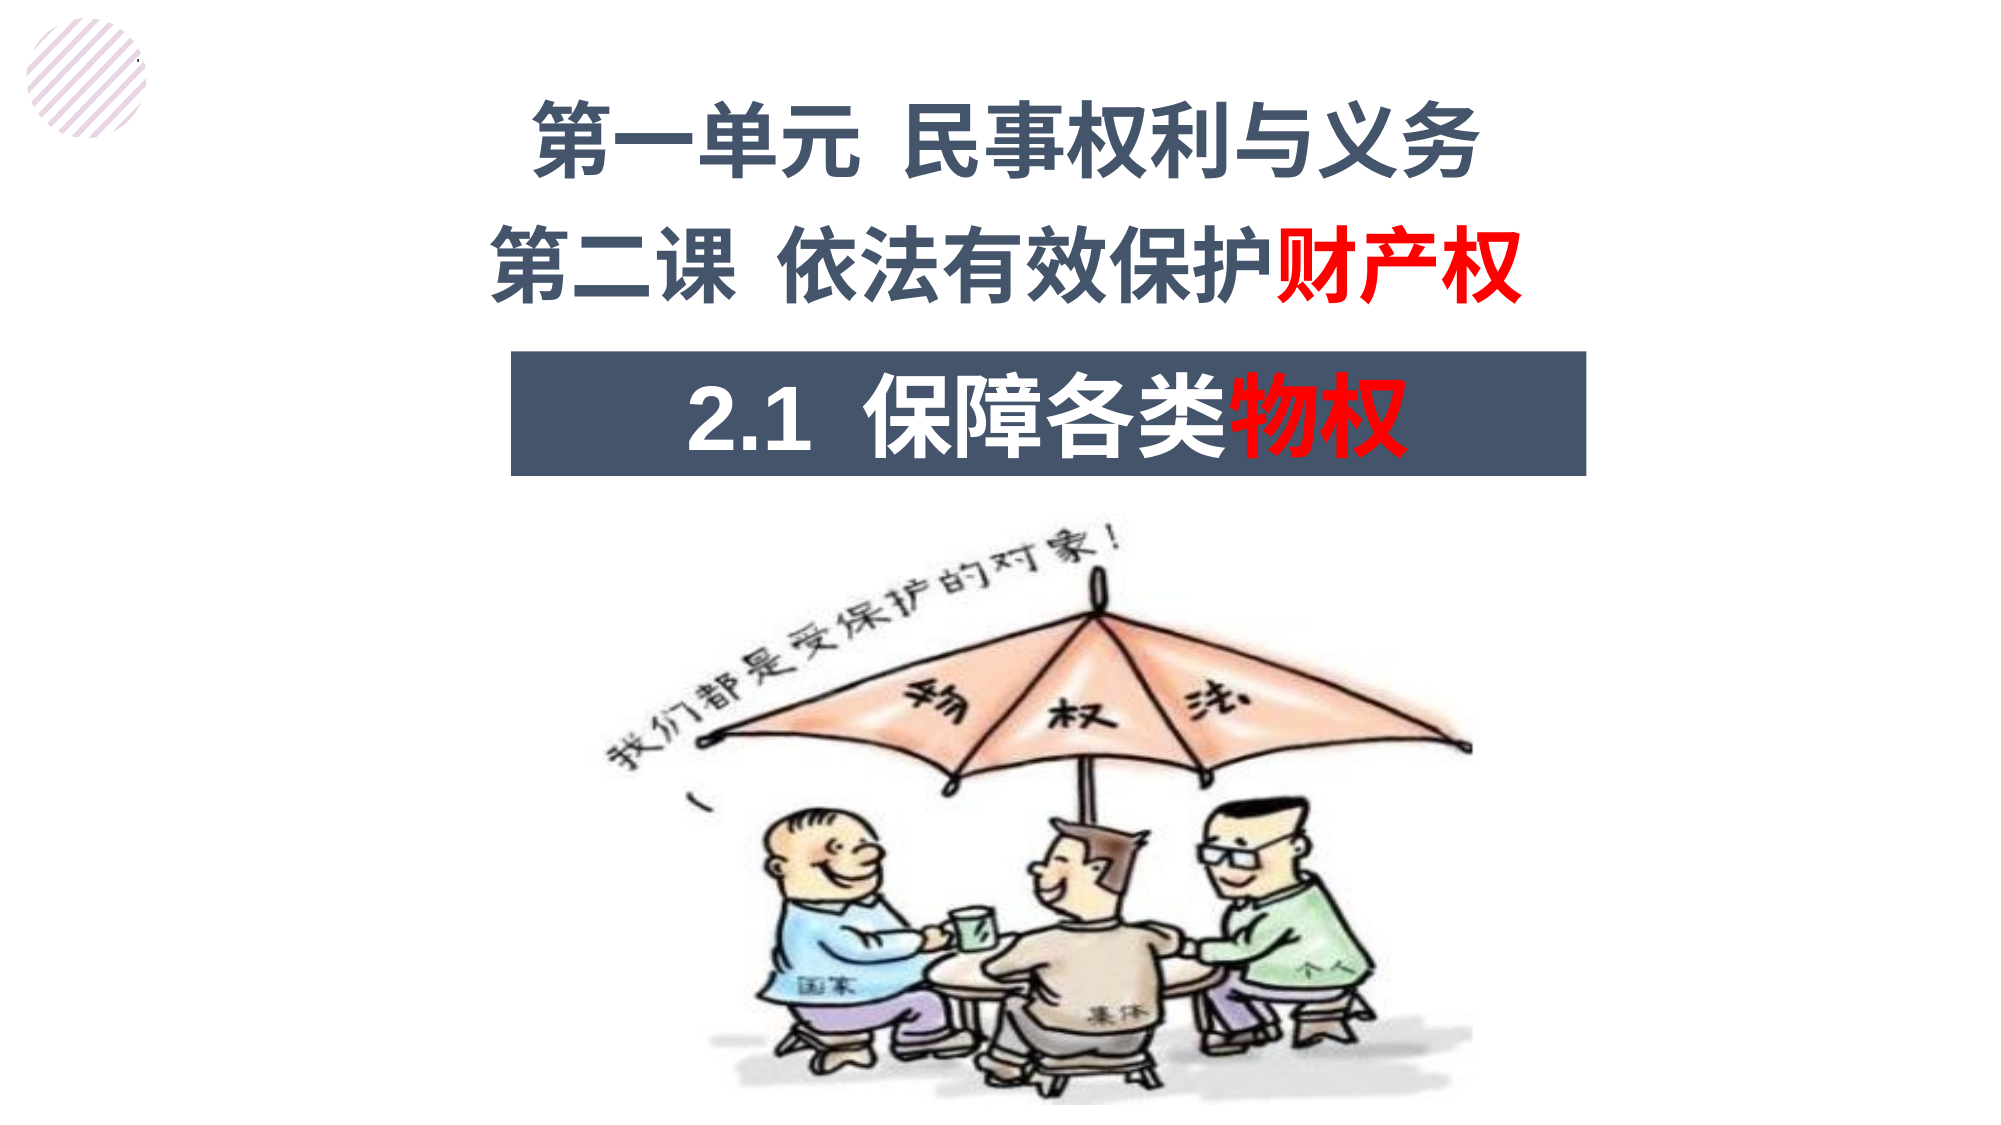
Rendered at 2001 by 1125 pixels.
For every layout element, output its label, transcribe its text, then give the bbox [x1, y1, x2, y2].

text_box 第一单元 民事权利与义务 第二课 依法有效保护财产权 [473, 55, 1540, 321]
text_box 2.1 保障各类物权 [511, 351, 1587, 476]
picture [583, 499, 1506, 1105]
